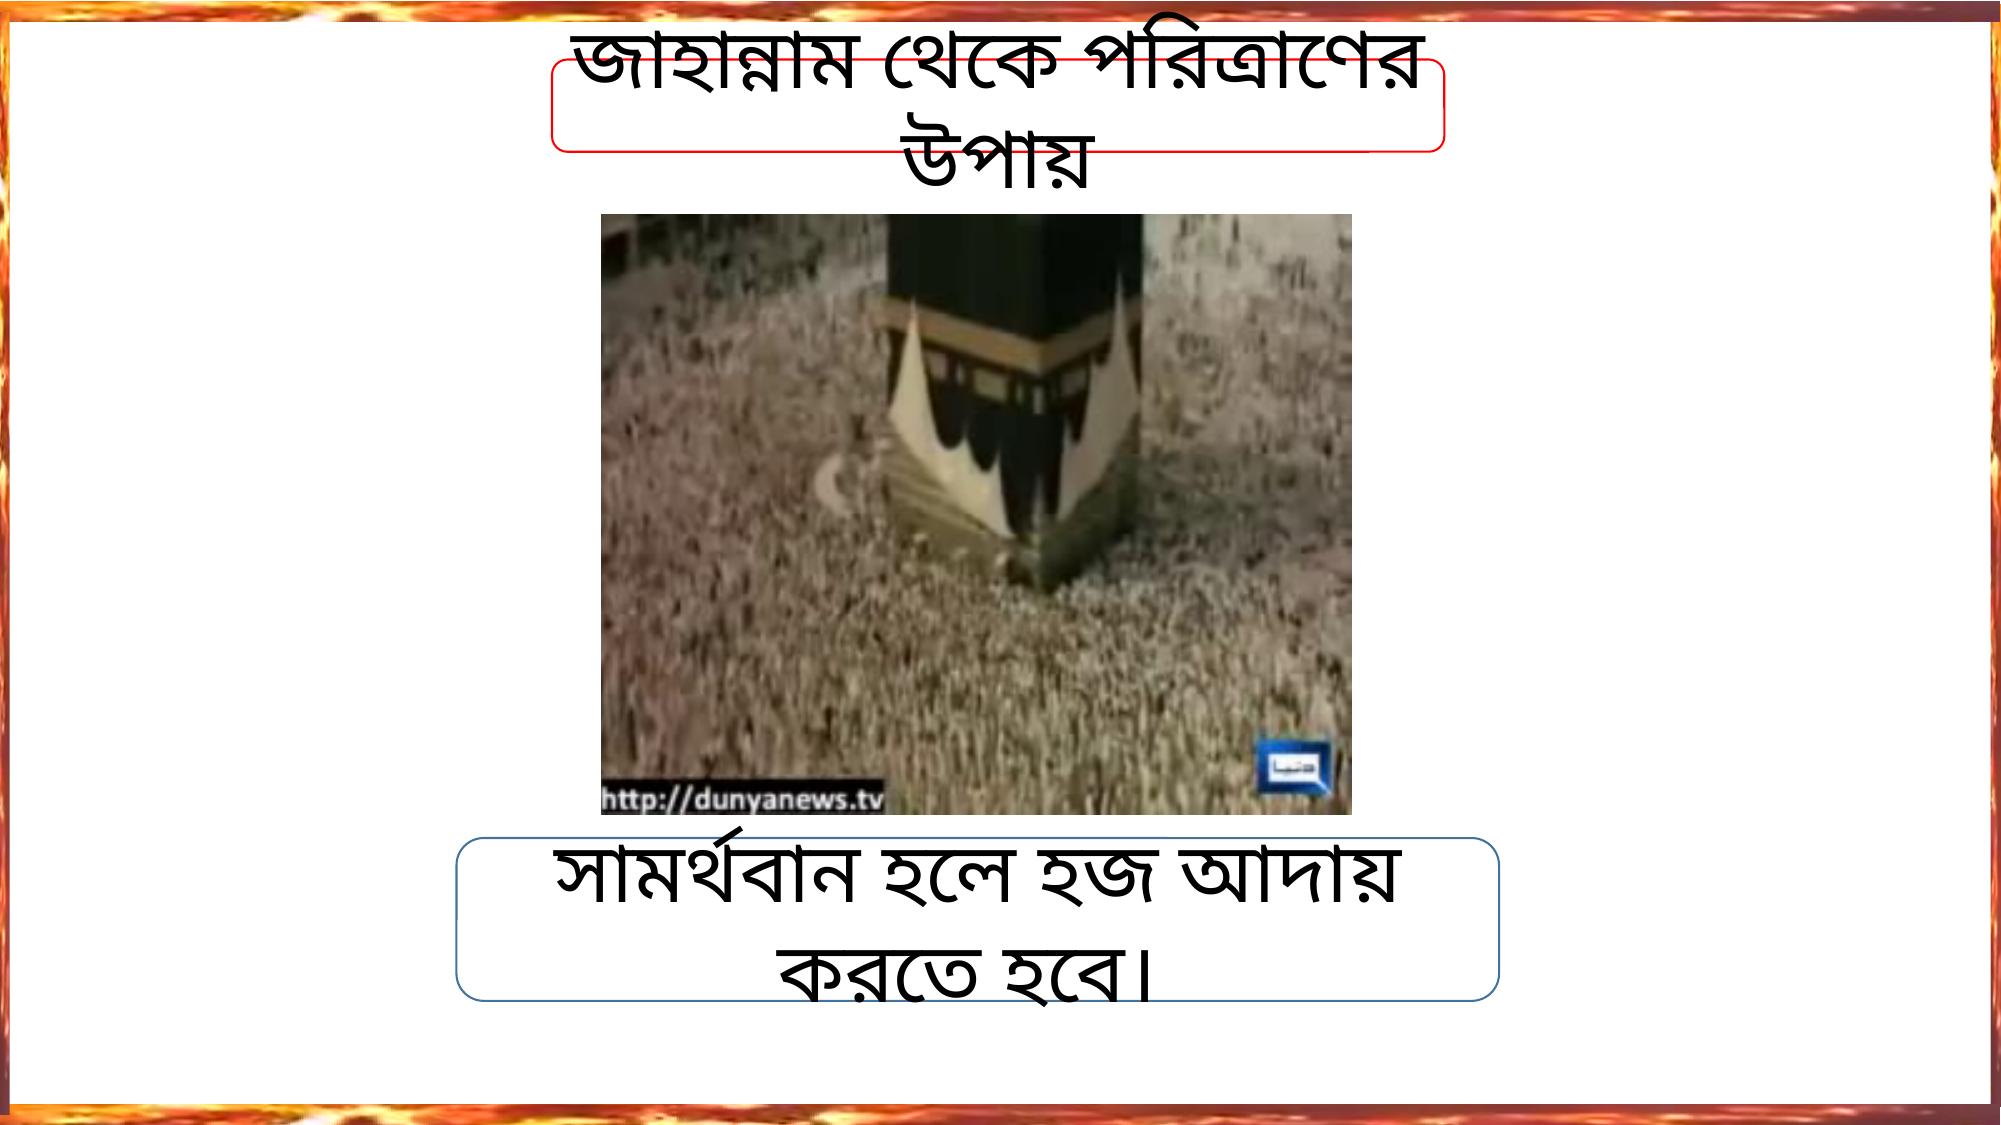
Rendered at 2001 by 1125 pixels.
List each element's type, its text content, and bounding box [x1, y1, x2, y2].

picture [0, 1, 2001, 1125]
text_box সামর্থবান হলে হজ আদায় করতে হবে। [455, 836, 1501, 1002]
text_box জাহান্নাম থেকে পরিত্রাণের উপায় [550, 58, 1446, 153]
